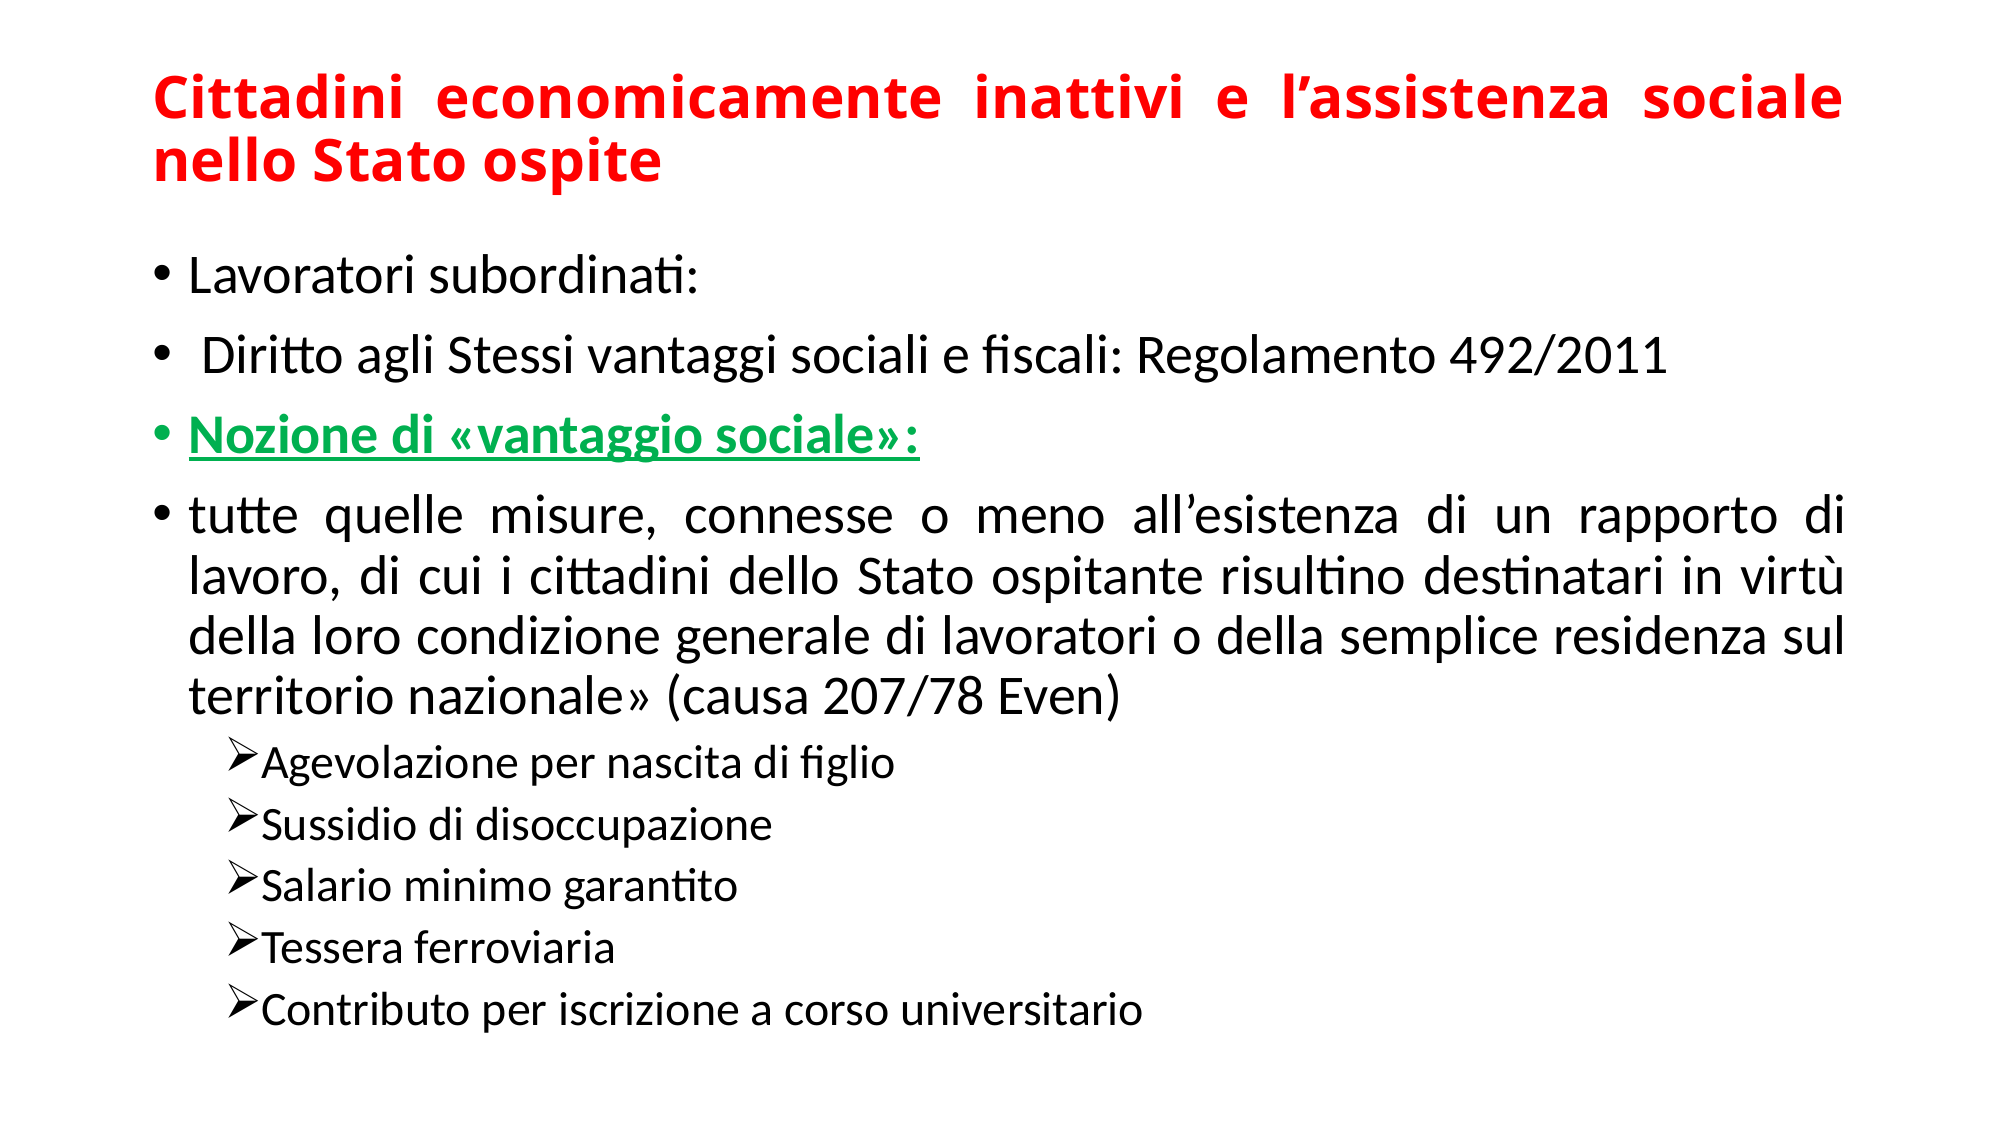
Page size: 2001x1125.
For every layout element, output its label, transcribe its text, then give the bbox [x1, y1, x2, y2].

list Lavoratori subordinati: Diritto agli Stessi vantaggi sociali e fiscali: Regolamento 492/2011 Nozione di «vantaggio sociale»: tutte quelle misure, connesse o meno all’esistenza di un rapporto di lavoro, di cui i cittadini dello Stato ospitante risultino destinatari in virtù della loro condizione generale di lavoratori o della semplice residenza sul territorio nazionale» (causa 207/78 Even) Agevolazione per nascita di figlio Sussidio di disoccupazione Salario minimo garantito Tessera ferroviaria Contributo per iscrizione a corso universitario [137, 237, 1863, 1048]
title Cittadini economicamente inattivi e l’assistenza sociale nello Stato ospite [137, 59, 1863, 203]
